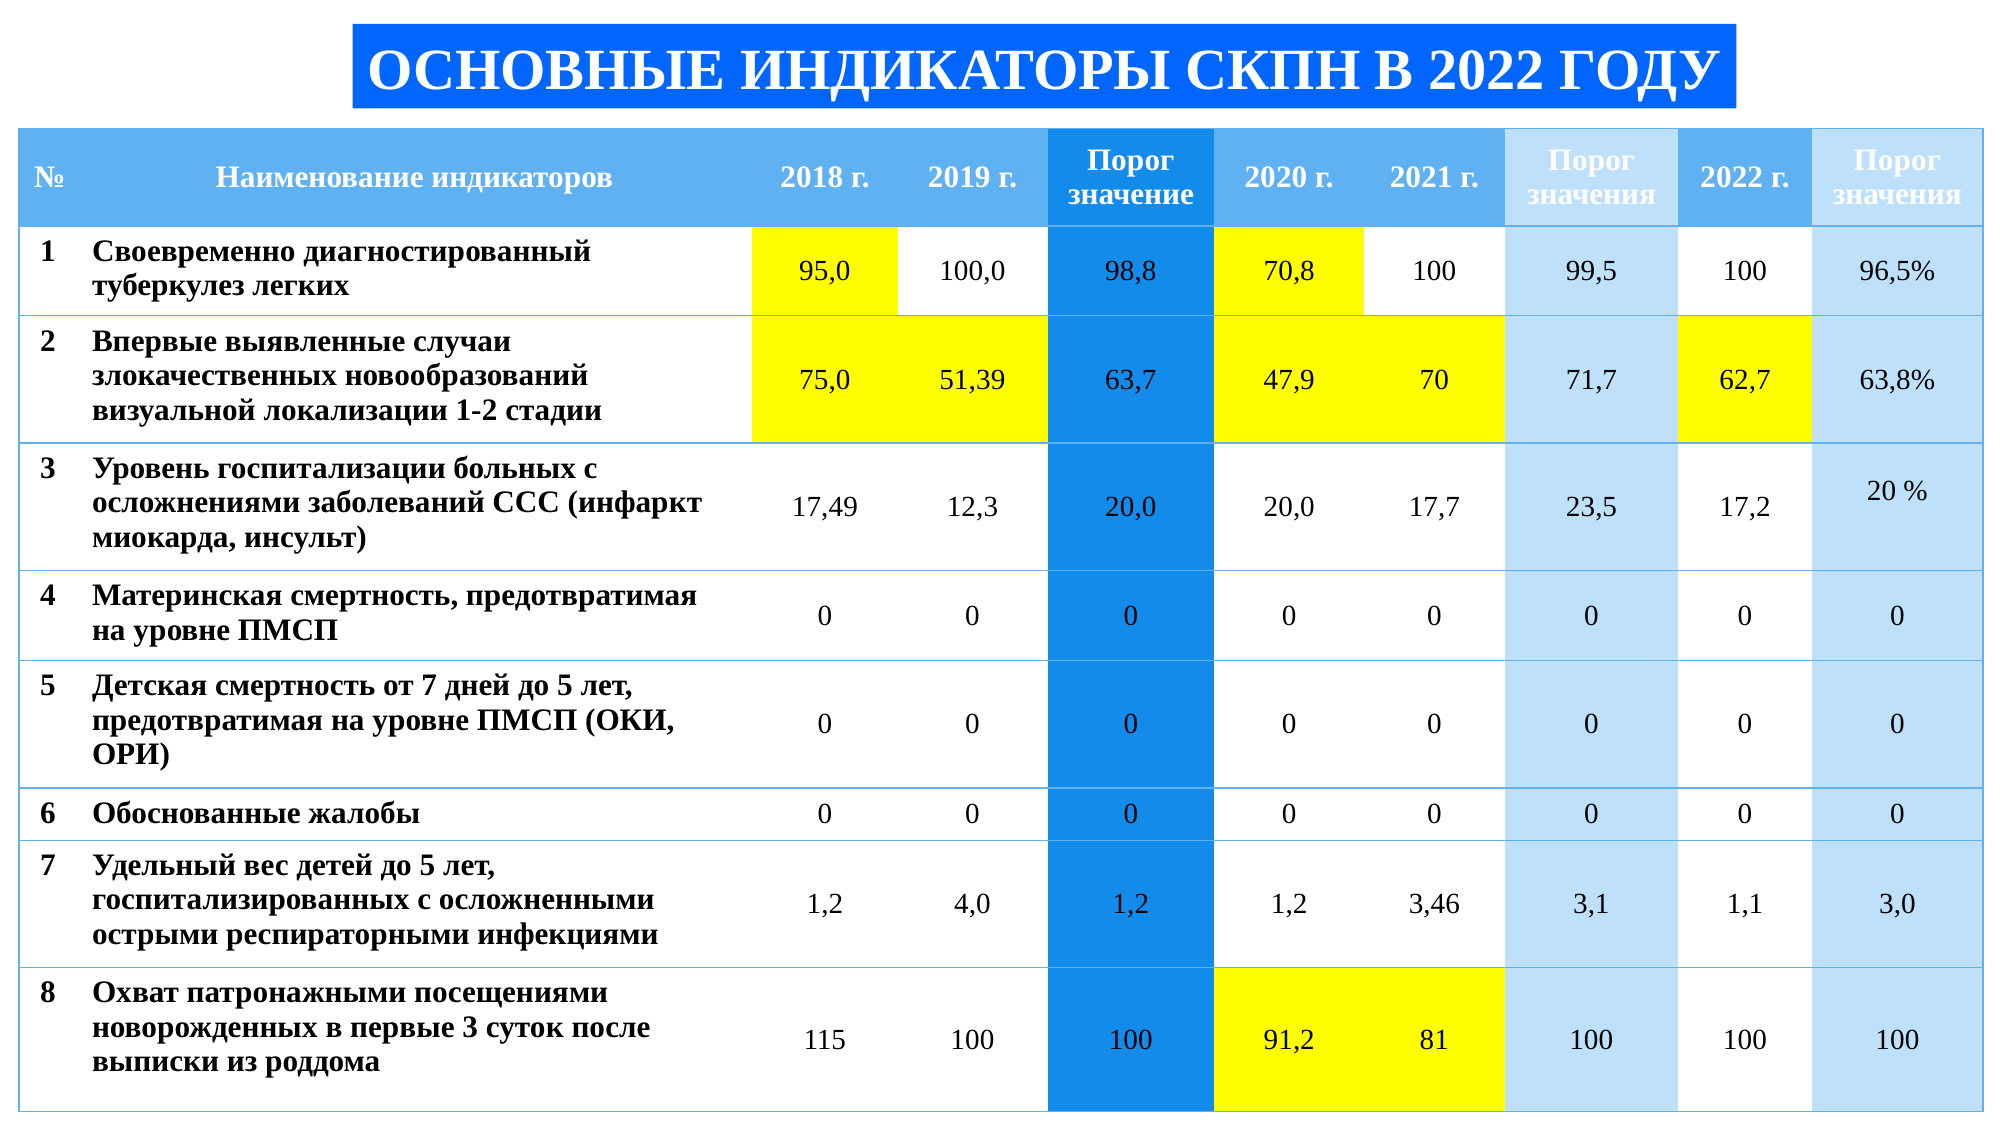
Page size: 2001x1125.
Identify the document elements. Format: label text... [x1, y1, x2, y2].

table_cell 70,8 [1214, 227, 1364, 315]
table_cell 47,9 [1214, 316, 1364, 442]
table_header Наименование индикаторов [77, 129, 752, 225]
table_cell 3,1 [1505, 841, 1678, 967]
table_cell 0 [752, 571, 898, 660]
table_cell 0 [1214, 789, 1364, 840]
table_header 2021 г. [1364, 129, 1505, 225]
table_cell 0 [1048, 661, 1214, 787]
table_cell 0 [1505, 571, 1678, 660]
table_cell 20 % [1812, 444, 1982, 570]
table_cell 51,39 [898, 316, 1048, 442]
table_cell 0 [1505, 661, 1678, 787]
table_cell 71,7 [1505, 316, 1678, 442]
table_header 2022 г. [1678, 129, 1812, 225]
table_cell 0 [1812, 571, 1982, 660]
table_cell 70 [1364, 316, 1505, 442]
table_cell 0 [1812, 789, 1982, 840]
table_cell 1 [20, 227, 77, 315]
table_cell 0 [1364, 571, 1505, 660]
table_cell Охват патронажными посещениями новорожденных в первые 3 суток после выписки из роддома [77, 968, 752, 1111]
table_cell 99,5 [1505, 227, 1678, 315]
table_cell Впервые выявленные случаи злокачественных новообразований визуальной локализации 1-2 стадии [77, 316, 752, 442]
table_cell 91,2 [1214, 968, 1364, 1111]
table_cell 75,0 [752, 316, 898, 442]
table_cell 100 [1048, 968, 1214, 1111]
table_cell 3 [20, 444, 77, 570]
table_cell 23,5 [1505, 444, 1678, 570]
table_cell 3,46 [1364, 841, 1505, 967]
table_cell 7 [20, 841, 77, 967]
table_cell 0 [898, 571, 1048, 660]
table_header Порог значения [1505, 129, 1678, 225]
table_cell 100 [1812, 968, 1982, 1111]
table_cell Детская смертность от 7 дней до 5 лет, предотвратимая на уровне ПМСП (ОКИ, ОРИ) [77, 661, 752, 787]
table_cell 0 [1214, 571, 1364, 660]
table_cell 100 [1678, 968, 1812, 1111]
table_cell 3,0 [1812, 841, 1982, 967]
table_cell 6 [20, 789, 77, 840]
table_cell 17,2 [1678, 444, 1812, 570]
table_cell 5 [20, 661, 77, 787]
table_cell 0 [1812, 661, 1982, 787]
table_cell Материнская смертность, предотвратимая на уровне ПМСП [77, 571, 752, 660]
table_header № [20, 129, 77, 225]
table_cell 95,0 [752, 227, 898, 315]
table_cell 2 [20, 316, 77, 442]
table_cell 0 [898, 789, 1048, 840]
table_cell 8 [20, 968, 77, 1111]
table_cell 0 [1364, 661, 1505, 787]
table_cell 0 [1678, 571, 1812, 660]
table_cell 0 [1678, 789, 1812, 840]
table_header Порог значения [1812, 129, 1982, 225]
table_cell 100 [1678, 227, 1812, 315]
table_cell 0 [1505, 789, 1678, 840]
table_cell 1,2 [1214, 841, 1364, 967]
table_cell 4,0 [898, 841, 1048, 967]
table_cell 0 [1048, 789, 1214, 840]
table_cell Своевременно диагностированный туберкулез легких [77, 227, 752, 315]
table_cell 98,8 [1048, 227, 1214, 315]
table_header Порог значение [1048, 129, 1214, 225]
table_cell 0 [1048, 571, 1214, 660]
table_header 2020 г. [1214, 129, 1364, 225]
table_cell 63,8% [1812, 316, 1982, 442]
table_cell Удельный вес детей до 5 лет, госпитализированных с осложненными острыми респираторными инфекциями [77, 841, 752, 967]
table_cell 17,7 [1364, 444, 1505, 570]
table_cell 0 [752, 661, 898, 787]
table_cell 100 [1505, 968, 1678, 1111]
table_cell 0 [1364, 789, 1505, 840]
table_cell 81 [1364, 968, 1505, 1111]
table_header 2019 г. [898, 129, 1048, 225]
table_cell 0 [752, 789, 898, 840]
table_cell 1,2 [1048, 841, 1214, 967]
table_cell 17,49 [752, 444, 898, 570]
table_cell 63,7 [1048, 316, 1214, 442]
table_cell 0 [1214, 661, 1364, 787]
table_cell 1,1 [1678, 841, 1812, 967]
table_cell 100 [898, 968, 1048, 1111]
table_cell 1,2 [752, 841, 898, 967]
table_cell 12,3 [898, 444, 1048, 570]
table_cell 96,5% [1812, 227, 1982, 315]
table_cell Обоснованные жалобы [77, 789, 752, 840]
table_cell 0 [898, 661, 1048, 787]
text_box ОСНОВНЫЕ ИНДИКАТОРЫ СКПН В 2022 ГОДУ [352, 23, 1737, 109]
table_cell 0 [1678, 661, 1812, 787]
table_cell 4 [20, 571, 77, 660]
table_cell 62,7 [1678, 316, 1812, 442]
table_cell 100 [1364, 227, 1505, 315]
table_cell 20,0 [1214, 444, 1364, 570]
table_cell 100,0 [898, 227, 1048, 315]
table_cell 20,0 [1048, 444, 1214, 570]
table_header 2018 г. [752, 129, 898, 225]
table_cell Уровень госпитализации больных с осложнениями заболеваний ССС (инфаркт миокарда, инсульт) [77, 444, 752, 570]
table_cell 115 [752, 968, 898, 1111]
